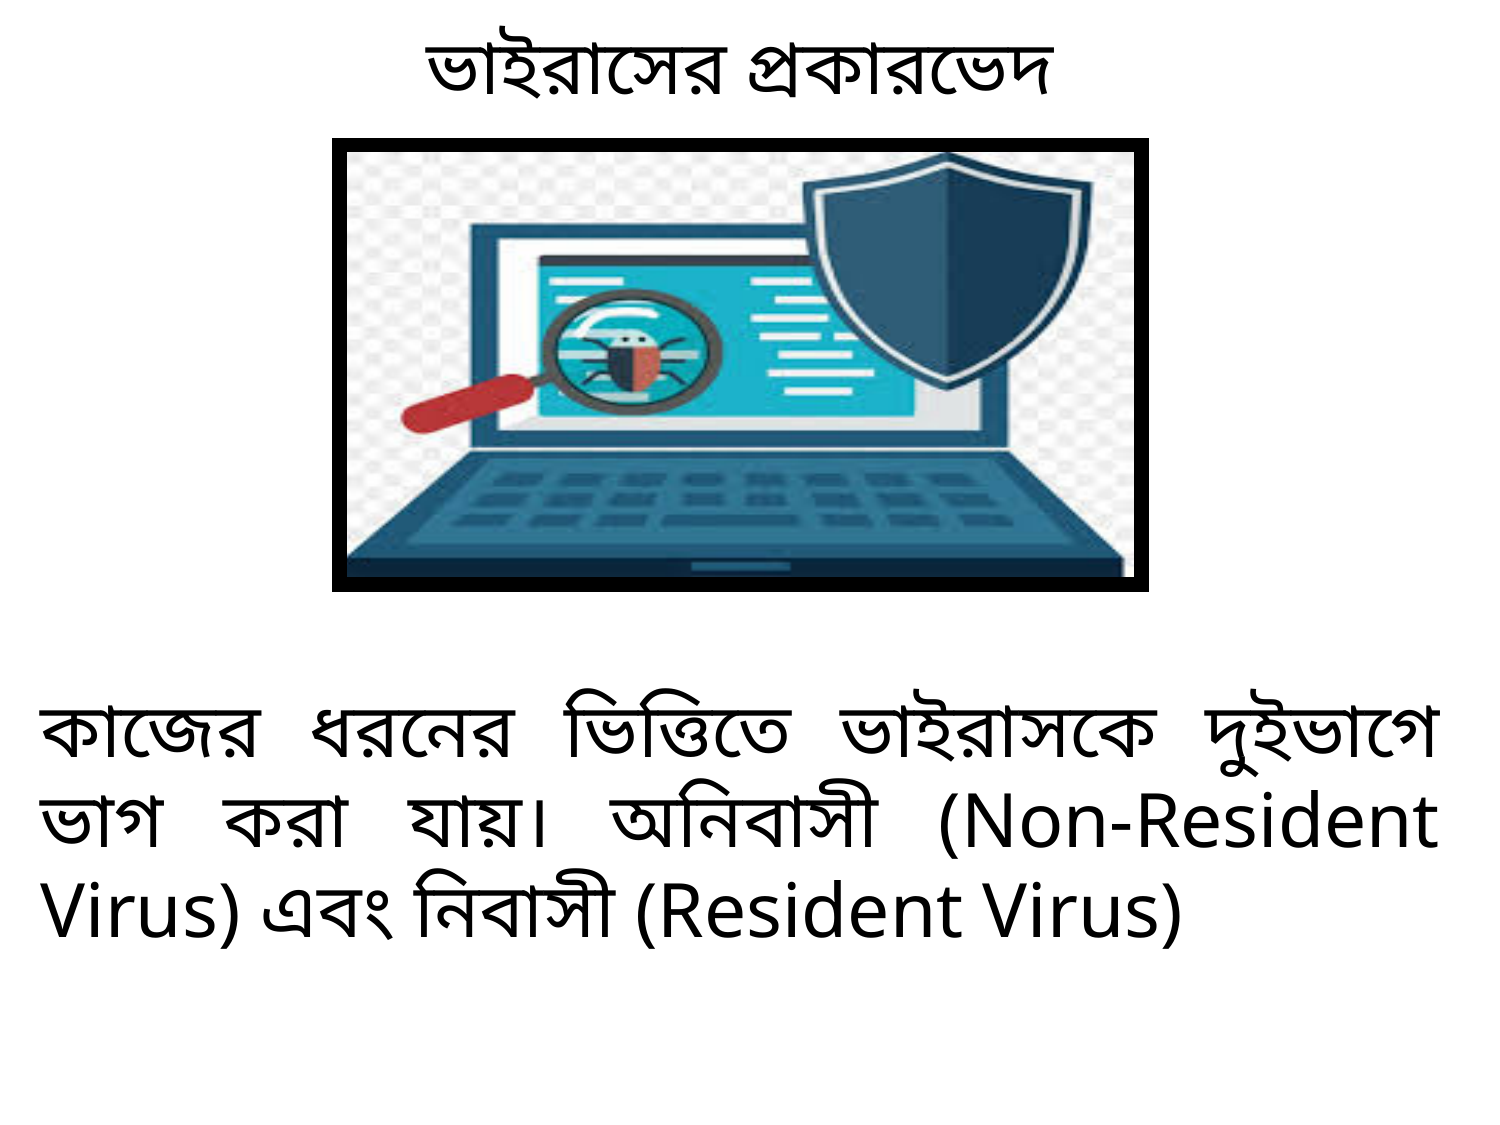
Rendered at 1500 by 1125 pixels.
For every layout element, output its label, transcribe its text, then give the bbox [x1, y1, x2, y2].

text_box ভাইরাসের প্রকারভেদ [234, 12, 1247, 118]
picture [346, 151, 1135, 578]
text_box কাজের ধরনের ভিত্তিতে ভাইরাসকে দুইভাগে ভাগ করা যায়। অনিবাসী (Non-Resident Virus) এবং নিবাসী (Resident Virus) [26, 674, 1455, 960]
